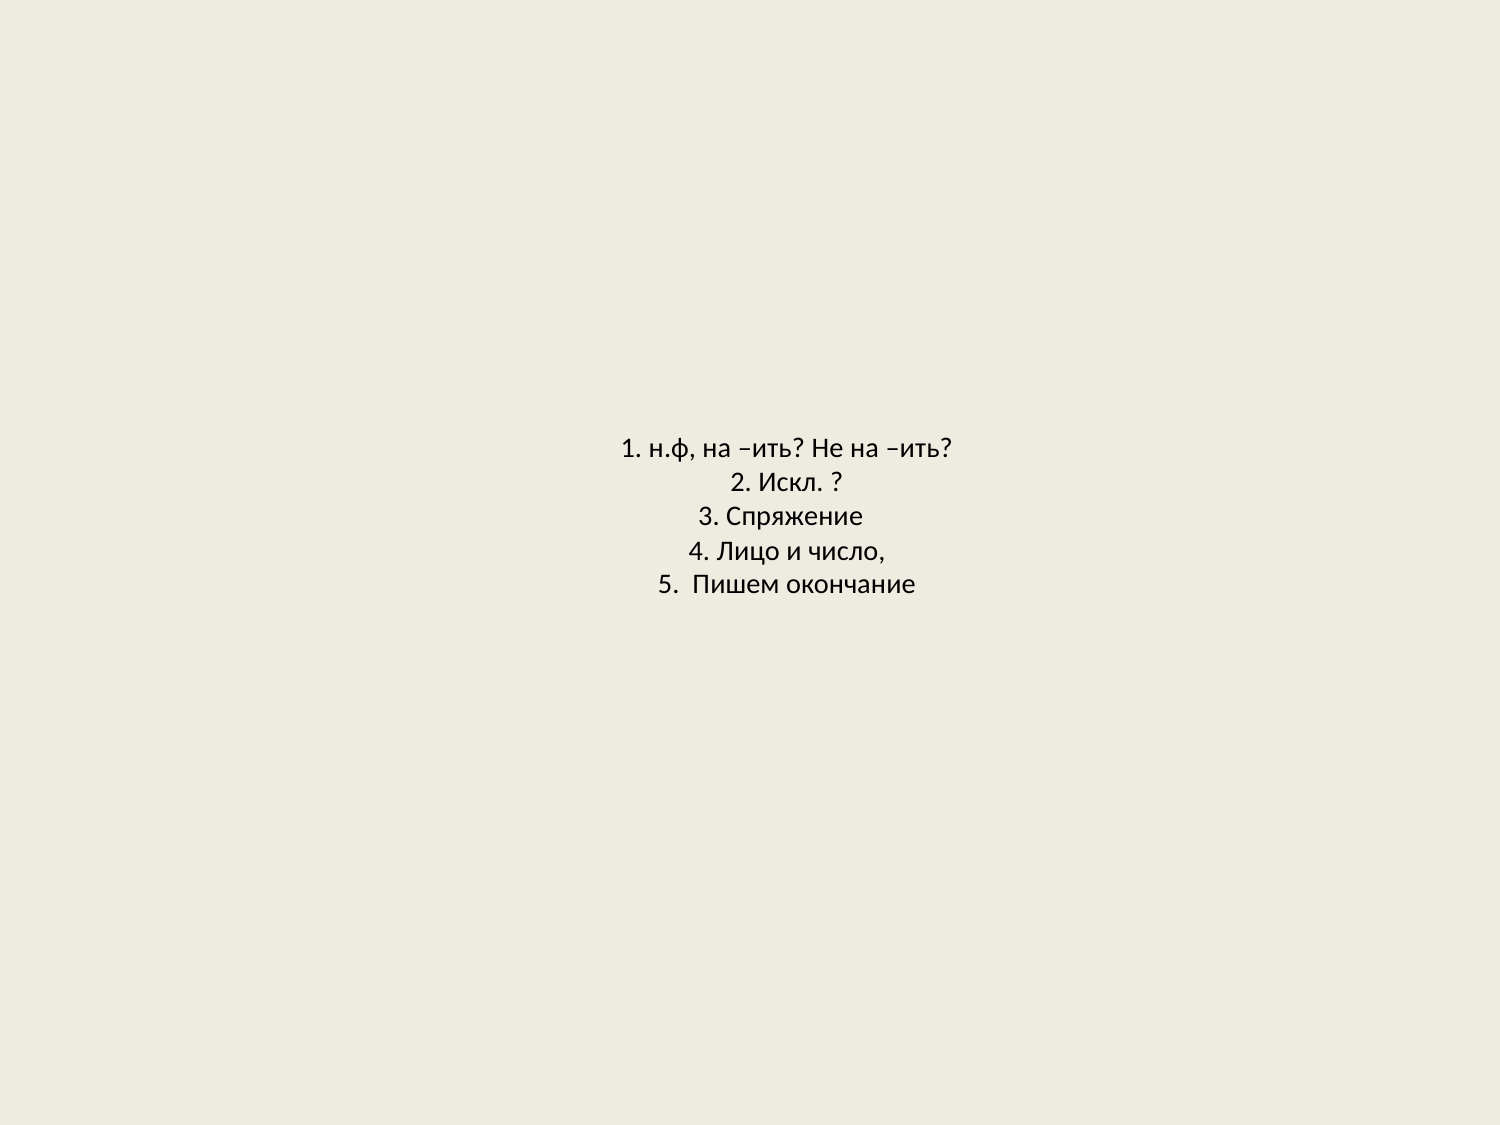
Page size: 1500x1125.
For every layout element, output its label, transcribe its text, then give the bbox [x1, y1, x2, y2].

title 1. н.ф, на –ить? Не на –ить? 2. Искл. ? 3. Спряжение 4. Лицо и число, 5. Пишем окончание [112, 420, 1463, 609]
